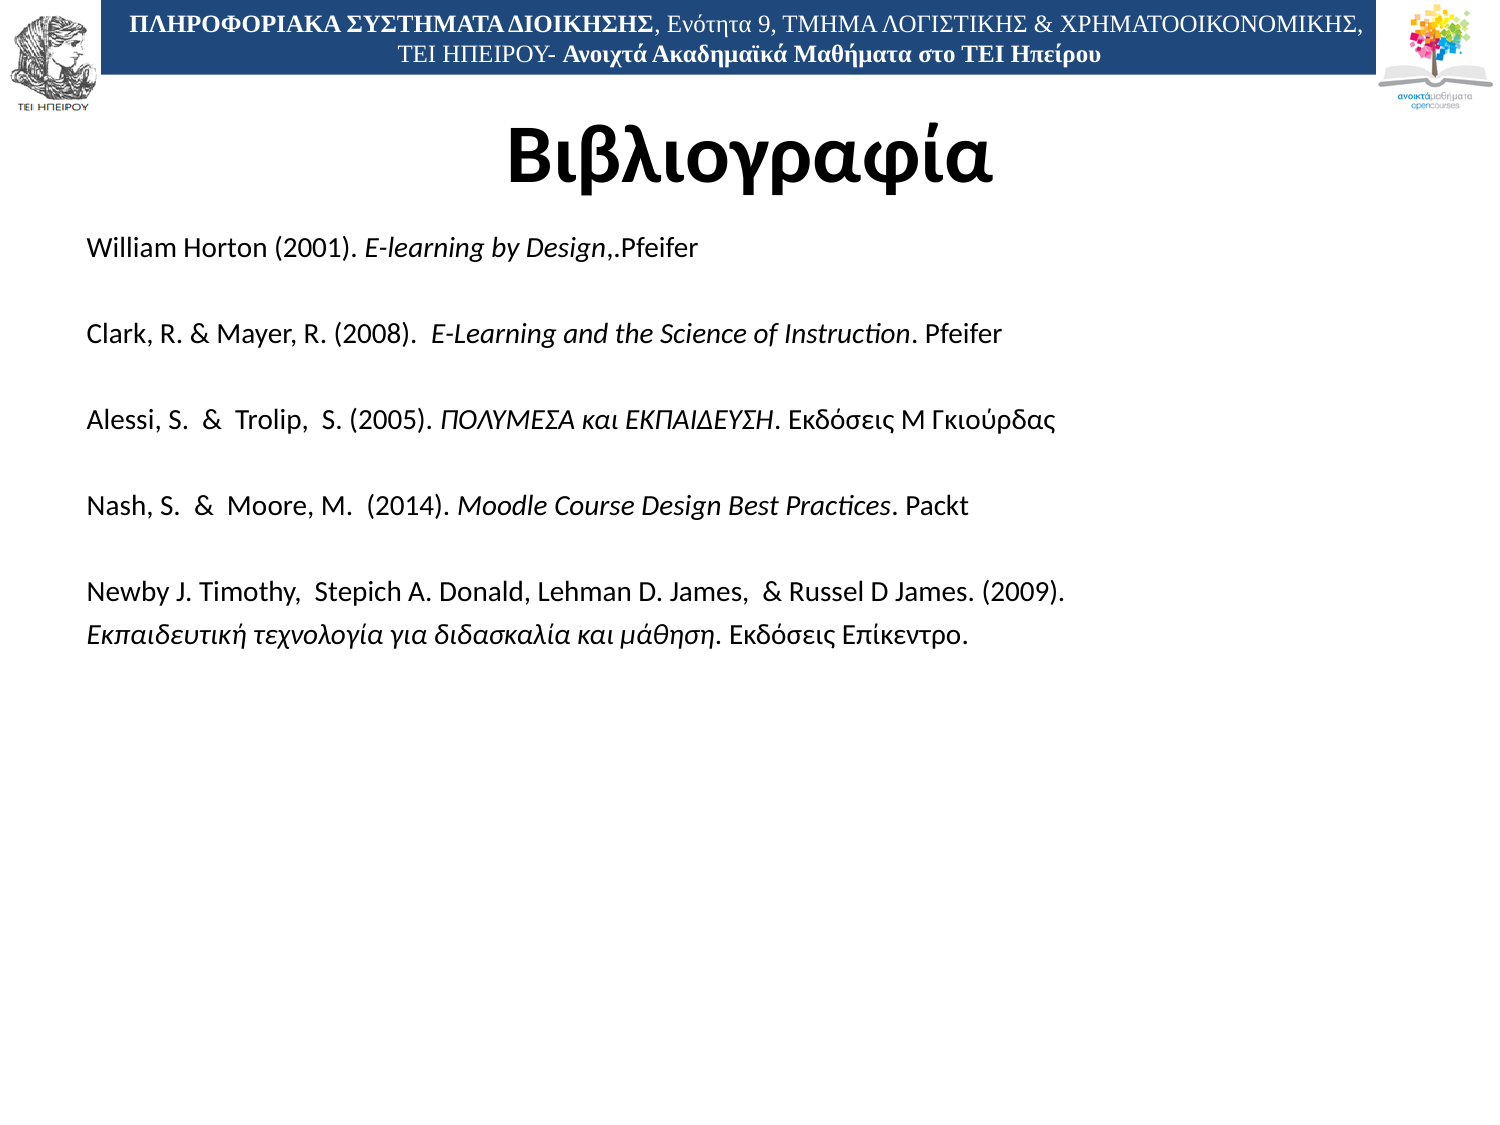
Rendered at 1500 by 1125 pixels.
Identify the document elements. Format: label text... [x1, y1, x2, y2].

picture [0, 0, 101, 114]
text_box Βιβλιογραφία [62, 91, 1438, 207]
text_box William Horton (2001). E-learning by Design,.Pfeifer Clark, R. & Mayer, R. (2008). E-Learning and the Science of Instruction. Pfeifer Alessi, S. & Trolip, S. (2005). ΠΟΛΥΜΕΣΑ και ΕΚΠΑΙΔΕΥΣΗ. Εκδόσεις Μ Γκιούρδας Nash, S. & Moore, M. (2014). Moodle Course Design Best Practices. Packt Newby J. Timothy, Stepich A. Donald, Lehman D. James, & Russel D James. (2009). Εκπαιδευτική τεχνολογία για διδασκαλία και μάθηση. Εκδόσεις Επίκεντρο. [71, 213, 1424, 740]
text_box [37, 324, 1463, 988]
text_box ΠΛΗΡΟΦΟΡΙΑΚΑ ΣΥΣΤΗΜΑΤΑ ΔΙΟΙΚΗΣΗΣ, Ενότητα 9, ΤΜΗΜΑ ΛΟΓΙΣΤΙΚΗΣ & ΧΡΗΜΑΤΟΟΙΚΟΝΟΜΙΚΗΣ, ΤΕΙ ΗΠΕΙΡΟΥ- Ανοιχτά Ακαδημαϊκά Μαθήματα στο ΤΕΙ Ηπείρου [101, 0, 1373, 75]
picture [1375, 0, 1500, 114]
